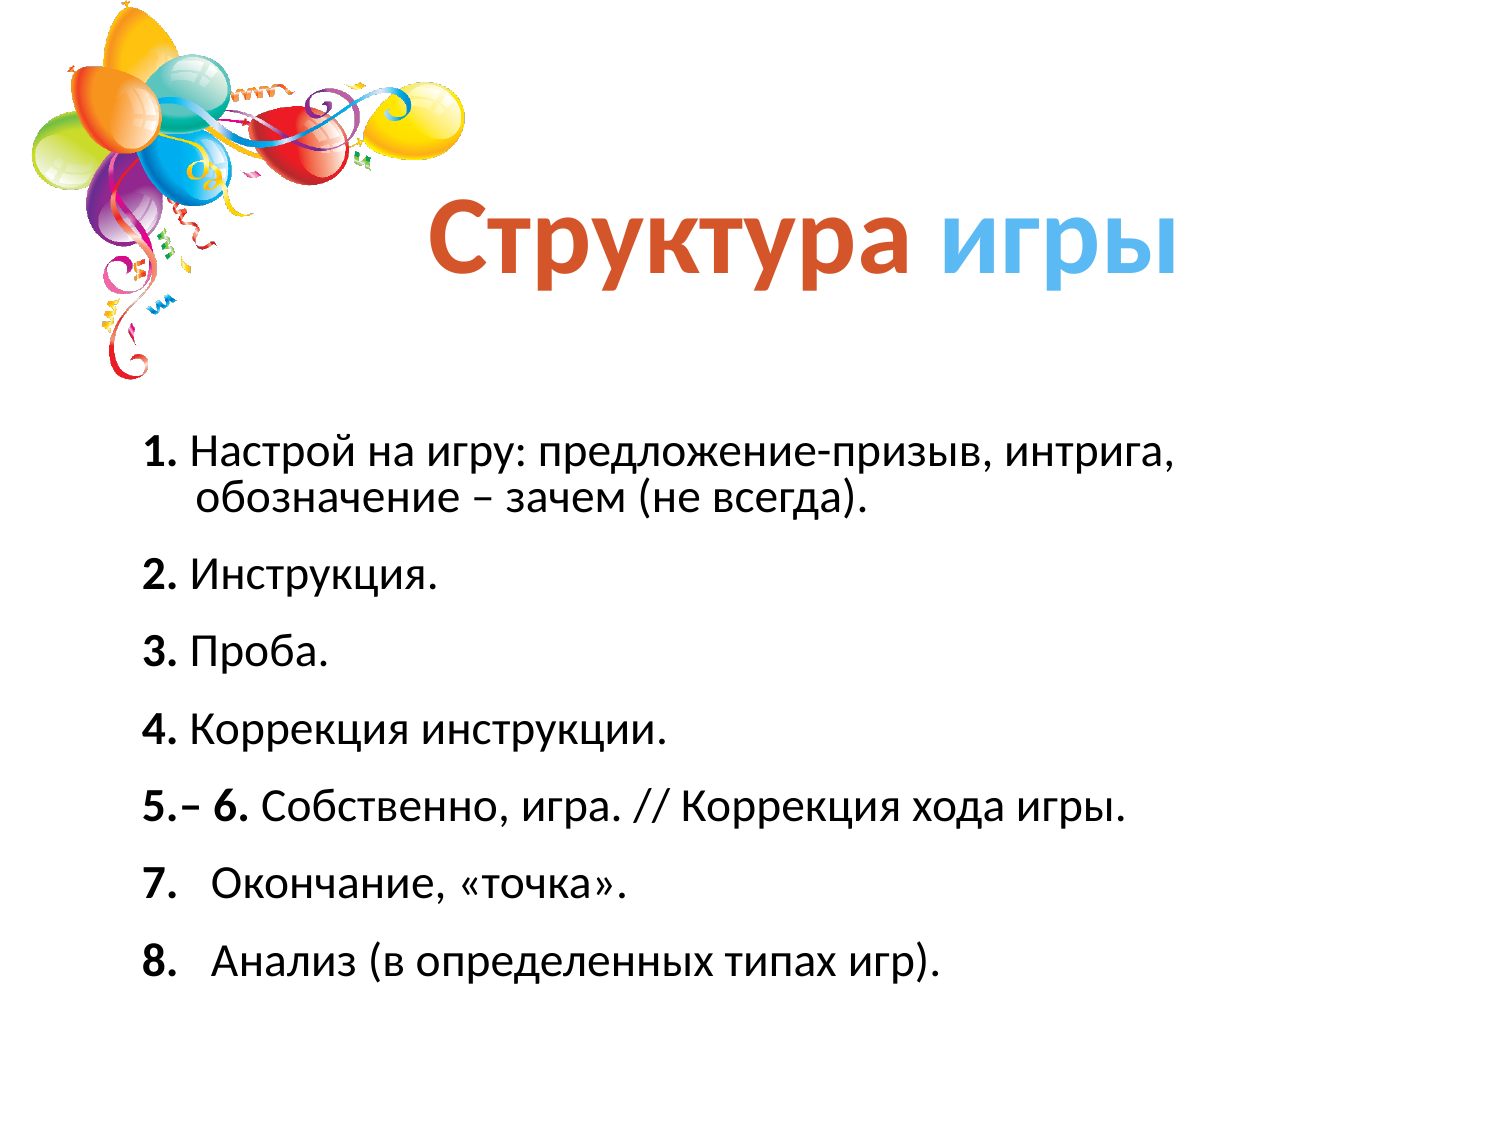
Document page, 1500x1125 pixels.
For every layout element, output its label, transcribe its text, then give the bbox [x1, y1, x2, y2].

list 1. Настрой на игру: предложение-призыв, интрига, обозначение – зачем (не всегда). 2. Инструкция. 3. Проба. 4. Коррекция инструкции. 5.– 6. Собственно, игра. // Коррекция хода игры. 7. Окончание, «точка». 8. Анализ (в определенных типах игр). [126, 373, 1374, 999]
picture [29, 0, 467, 380]
text_box Структура игры [471, 153, 1311, 304]
